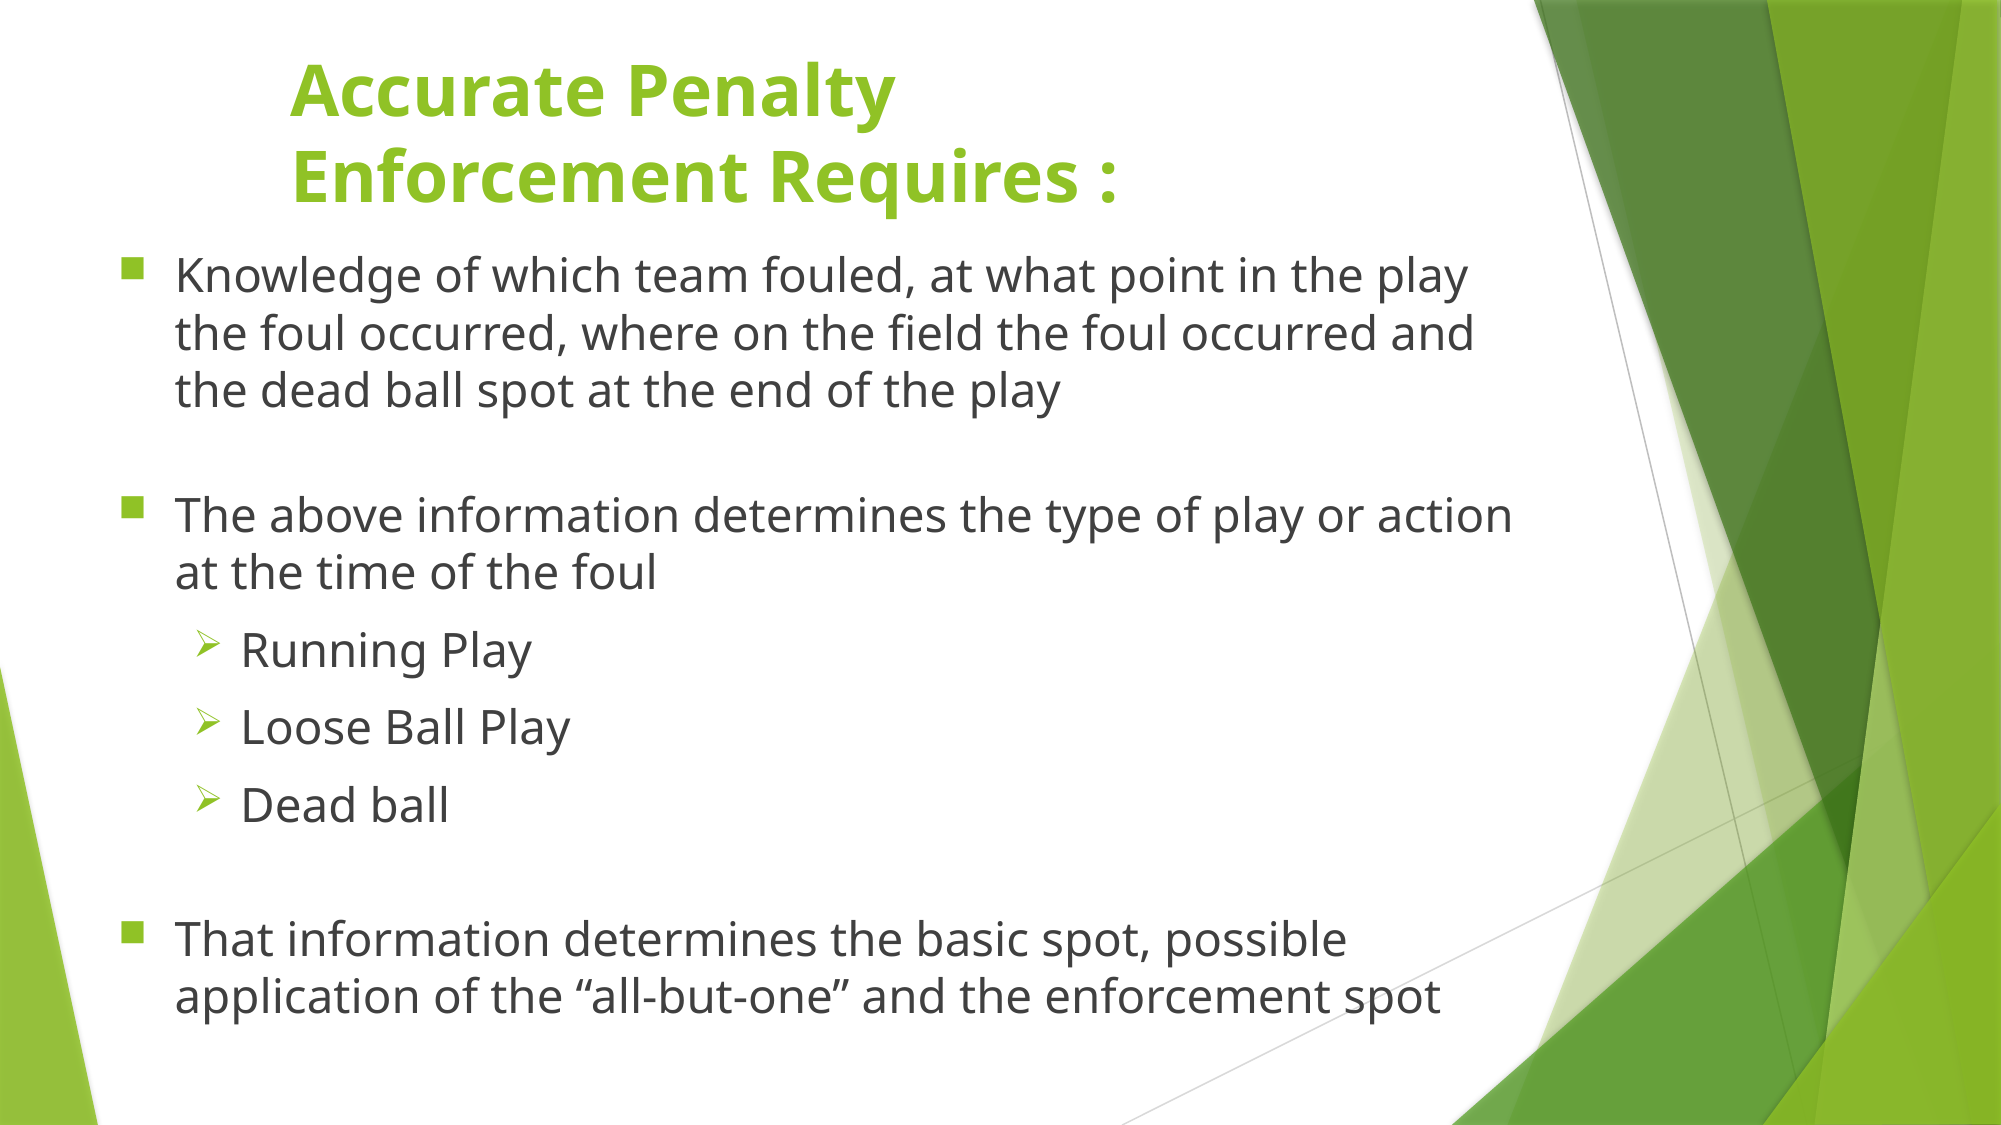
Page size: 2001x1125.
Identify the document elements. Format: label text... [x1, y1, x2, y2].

list Knowledge of which team fouled, at what point in the play the foul occurred, where on the field the foul occurred and the dead ball spot at the end of the play The above information determines the type of play or action at the time of the foul Running Play Loose Ball Play Dead ball That information determines the basic spot, possible application of the “all-but-one” and the enforcement spot [103, 237, 1569, 1097]
title Accurate Penalty Enforcement Requires : [275, 37, 1811, 241]
